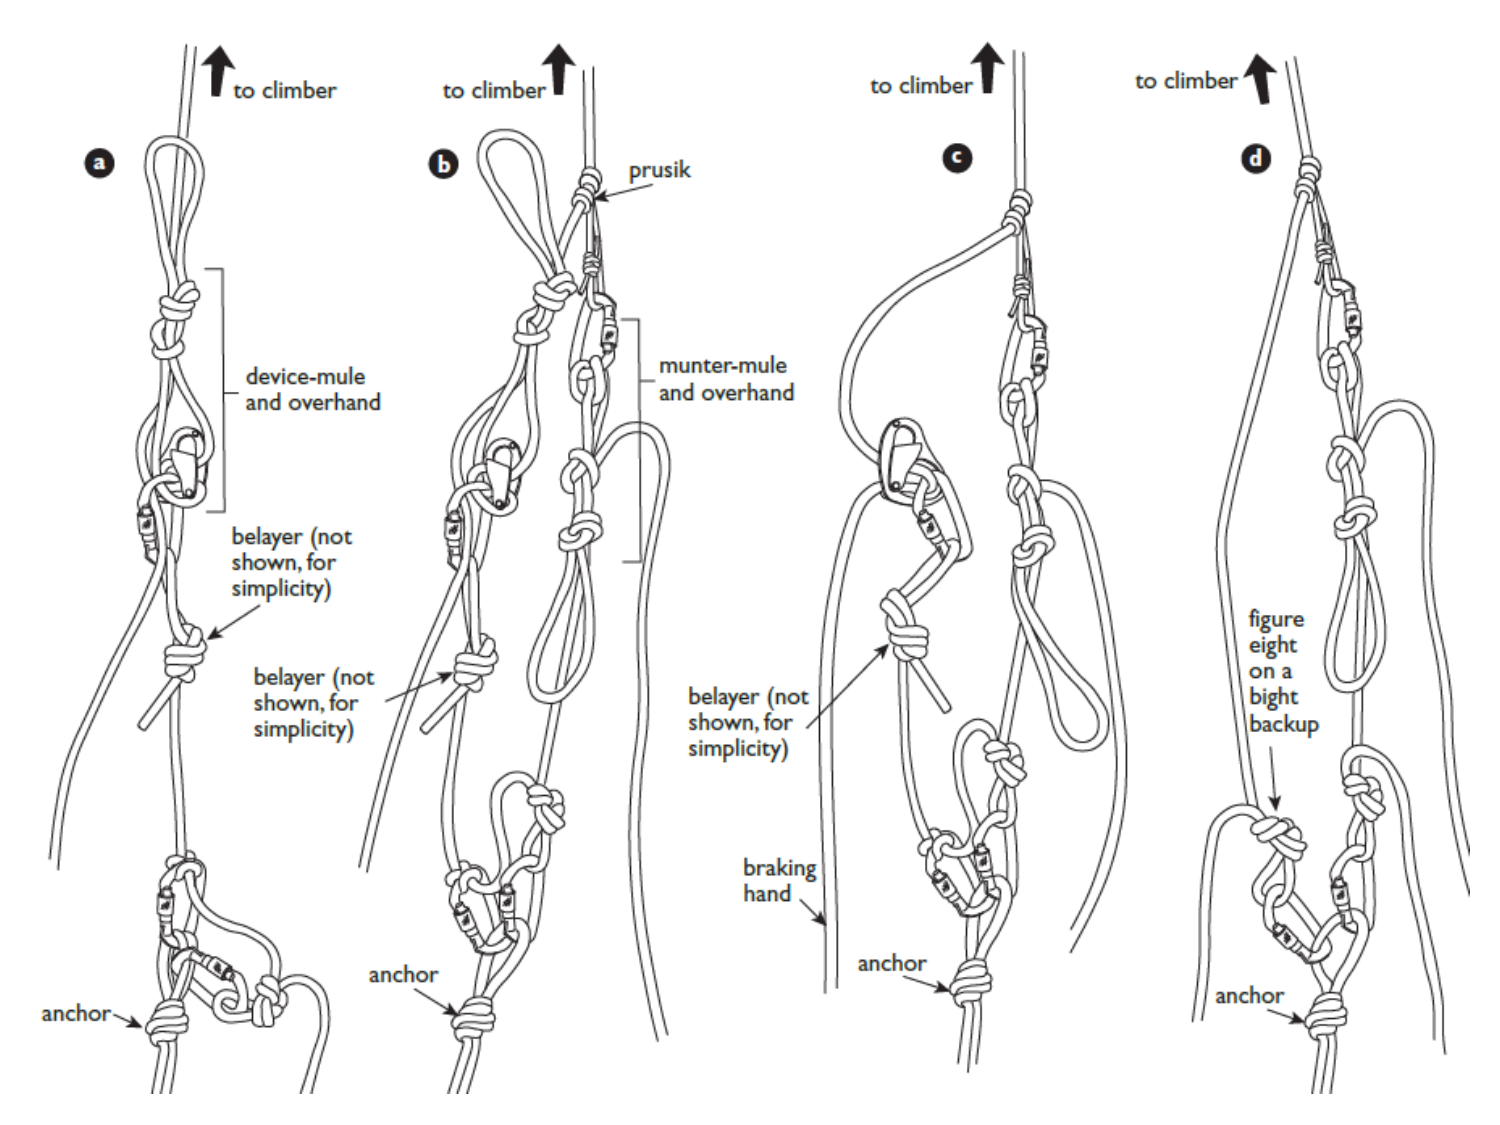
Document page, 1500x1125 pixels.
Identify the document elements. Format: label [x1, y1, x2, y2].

list [0, 37, 1471, 1095]
